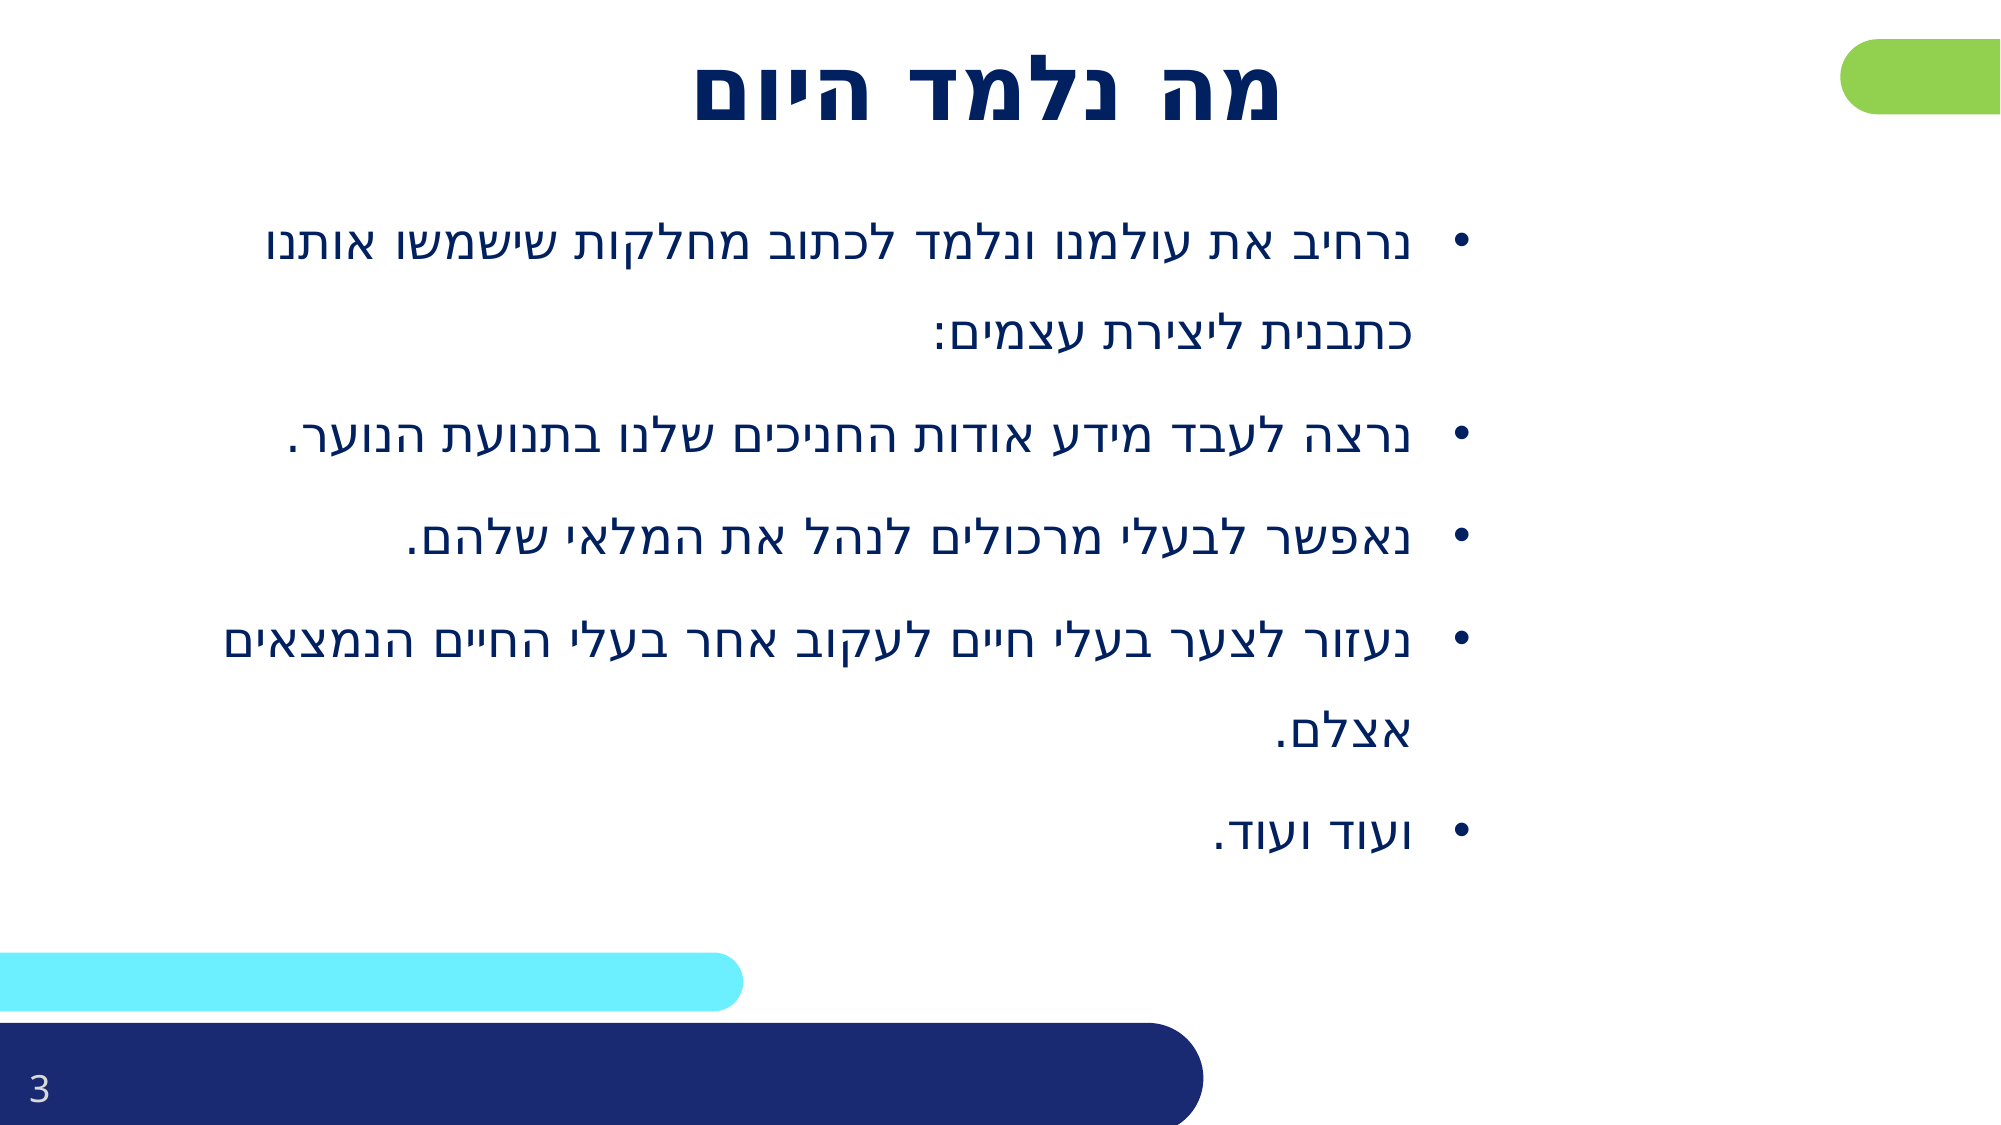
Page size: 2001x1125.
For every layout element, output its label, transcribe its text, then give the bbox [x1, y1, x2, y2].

list נרחיב את עולמנו ונלמד לכתוב מחלקות שישמשו אותנו כתבנית ליצירת עצמים: נרצה לעבד מידע אודות החניכים שלנו בתנועת הנוער. נאפשר לבעלי מרכולים לנהל את המלאי שלהם. נעזור לצער בעלי חיים לעקוב אחר בעלי החיים הנמצאים אצלם. ועוד ועוד. [168, 172, 1486, 929]
title מה נלמד היום [168, 24, 1776, 144]
